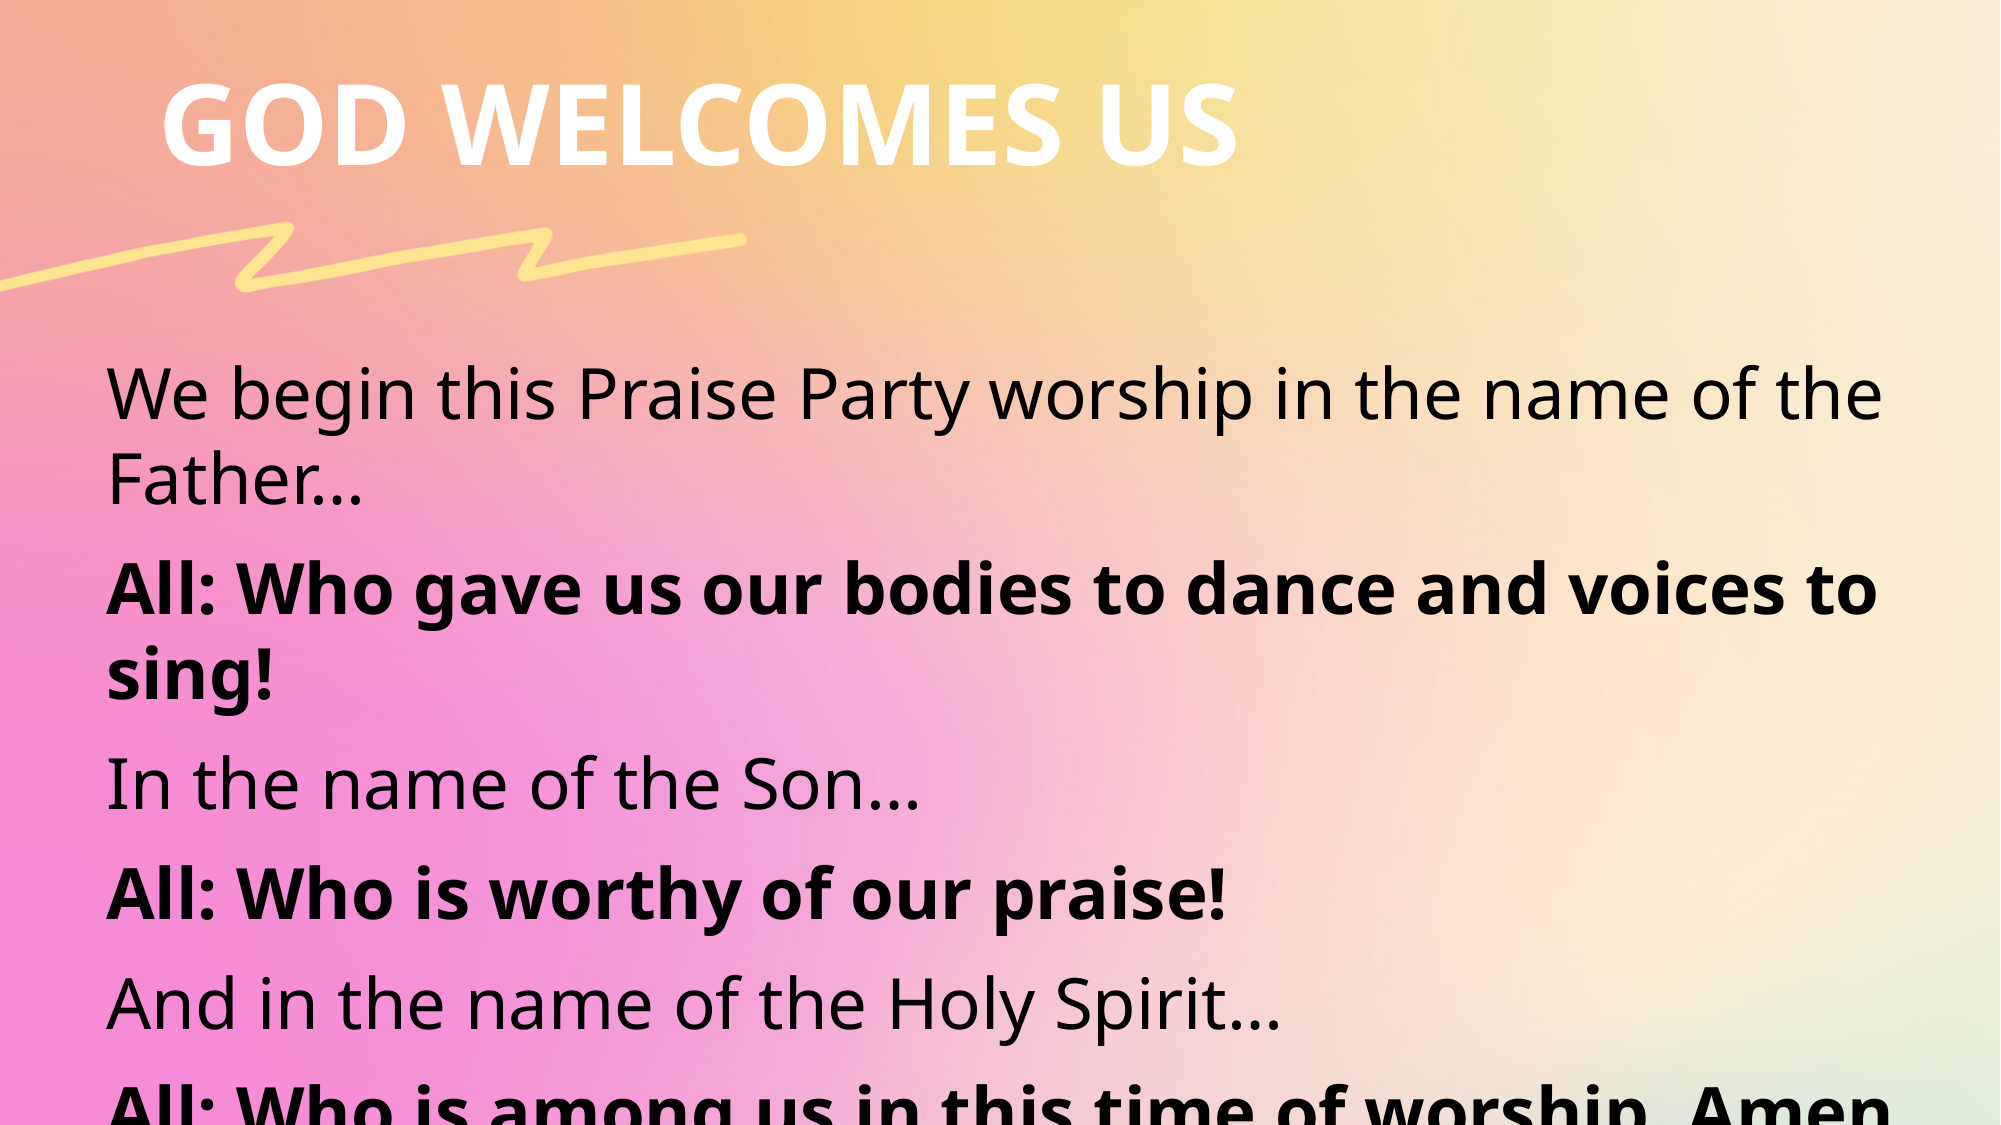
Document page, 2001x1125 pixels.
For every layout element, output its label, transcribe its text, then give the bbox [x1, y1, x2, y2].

text_box We begin this Praise Party worship in the name of the Father… All: Who gave us our bodies to dance and voices to sing! In the name of the Son… All: Who is worthy of our praise! And in the name of the Holy Spirit… All: Who is among us in this time of worship. Amen. [91, 341, 1988, 1125]
picture [0, 0, 2001, 1125]
text_box GOD WELCOMES US [143, 45, 1256, 196]
